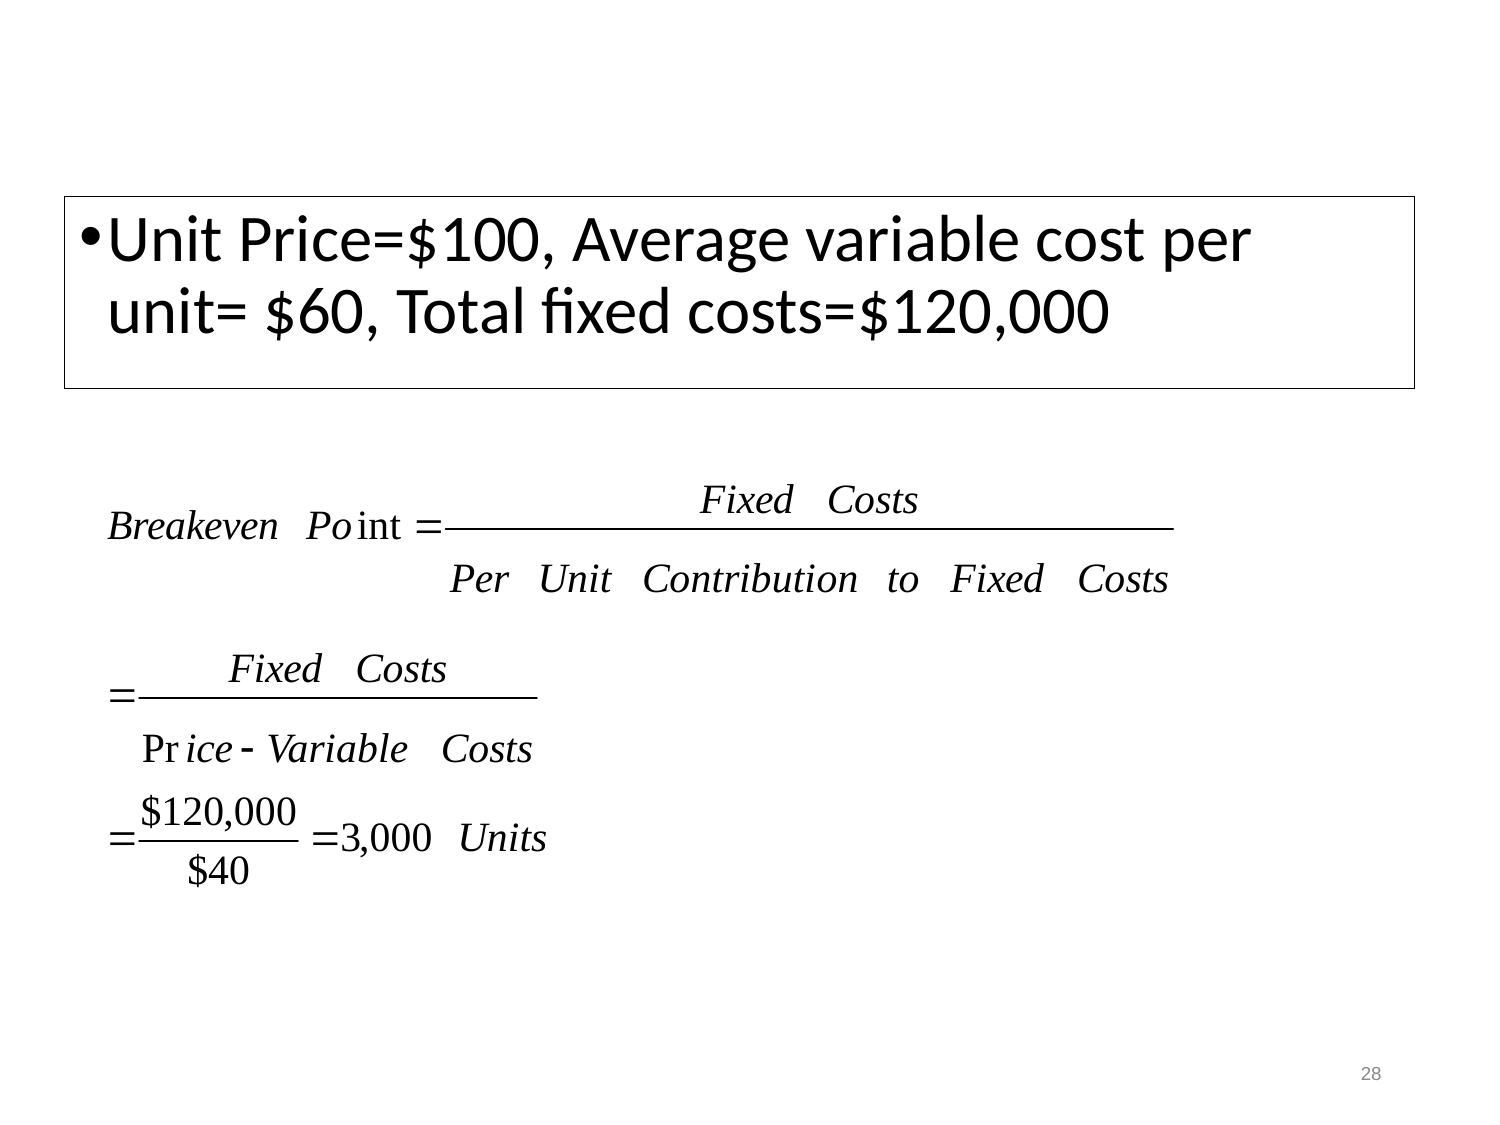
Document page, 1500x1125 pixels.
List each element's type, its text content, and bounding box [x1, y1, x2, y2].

text_box Unit Price=$100, Average variable cost per unit= $60, Total fixed costs=$120,000 [64, 196, 1415, 389]
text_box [99, 444, 1181, 897]
slide_number 28 [1059, 1042, 1397, 1103]
